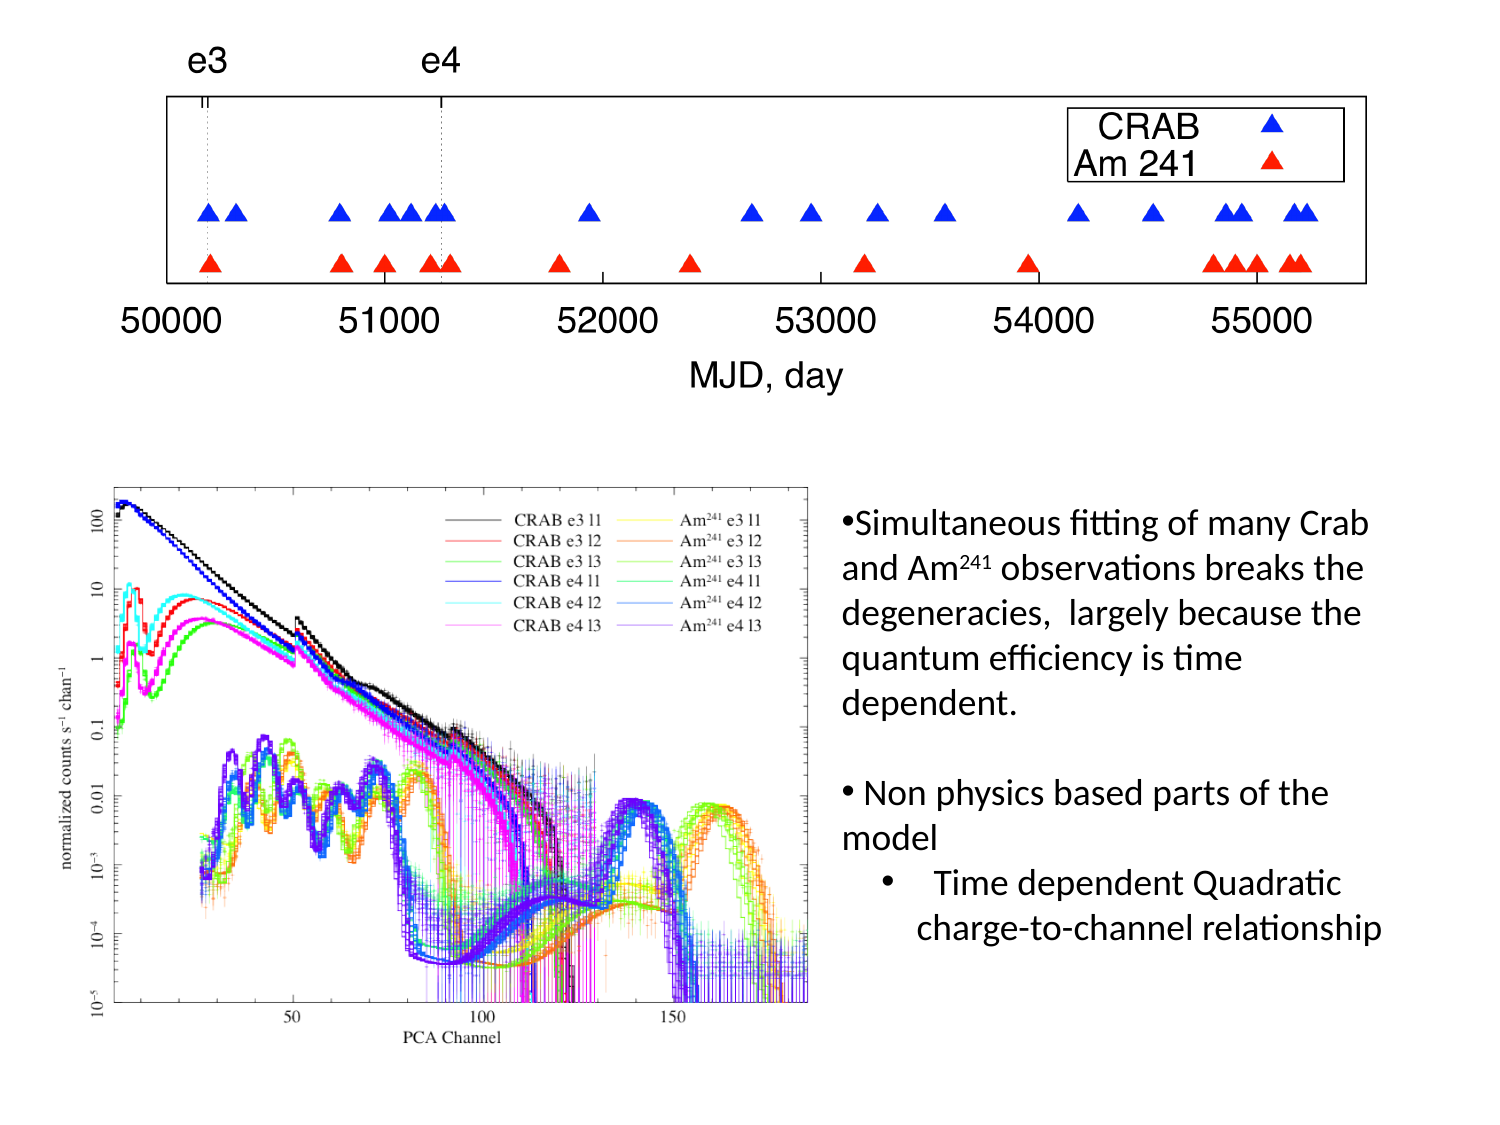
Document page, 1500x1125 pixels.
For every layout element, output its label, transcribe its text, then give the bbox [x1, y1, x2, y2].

text_box Simultaneous fitting of many Crab and Am241 observations breaks the degeneracies, largely because the quantum efficiency is time dependent. Non physics based parts of the model Time dependent Quadratic charge-to-channel relationship [920, 490, 1435, 1001]
picture [7, 0, 1469, 1096]
